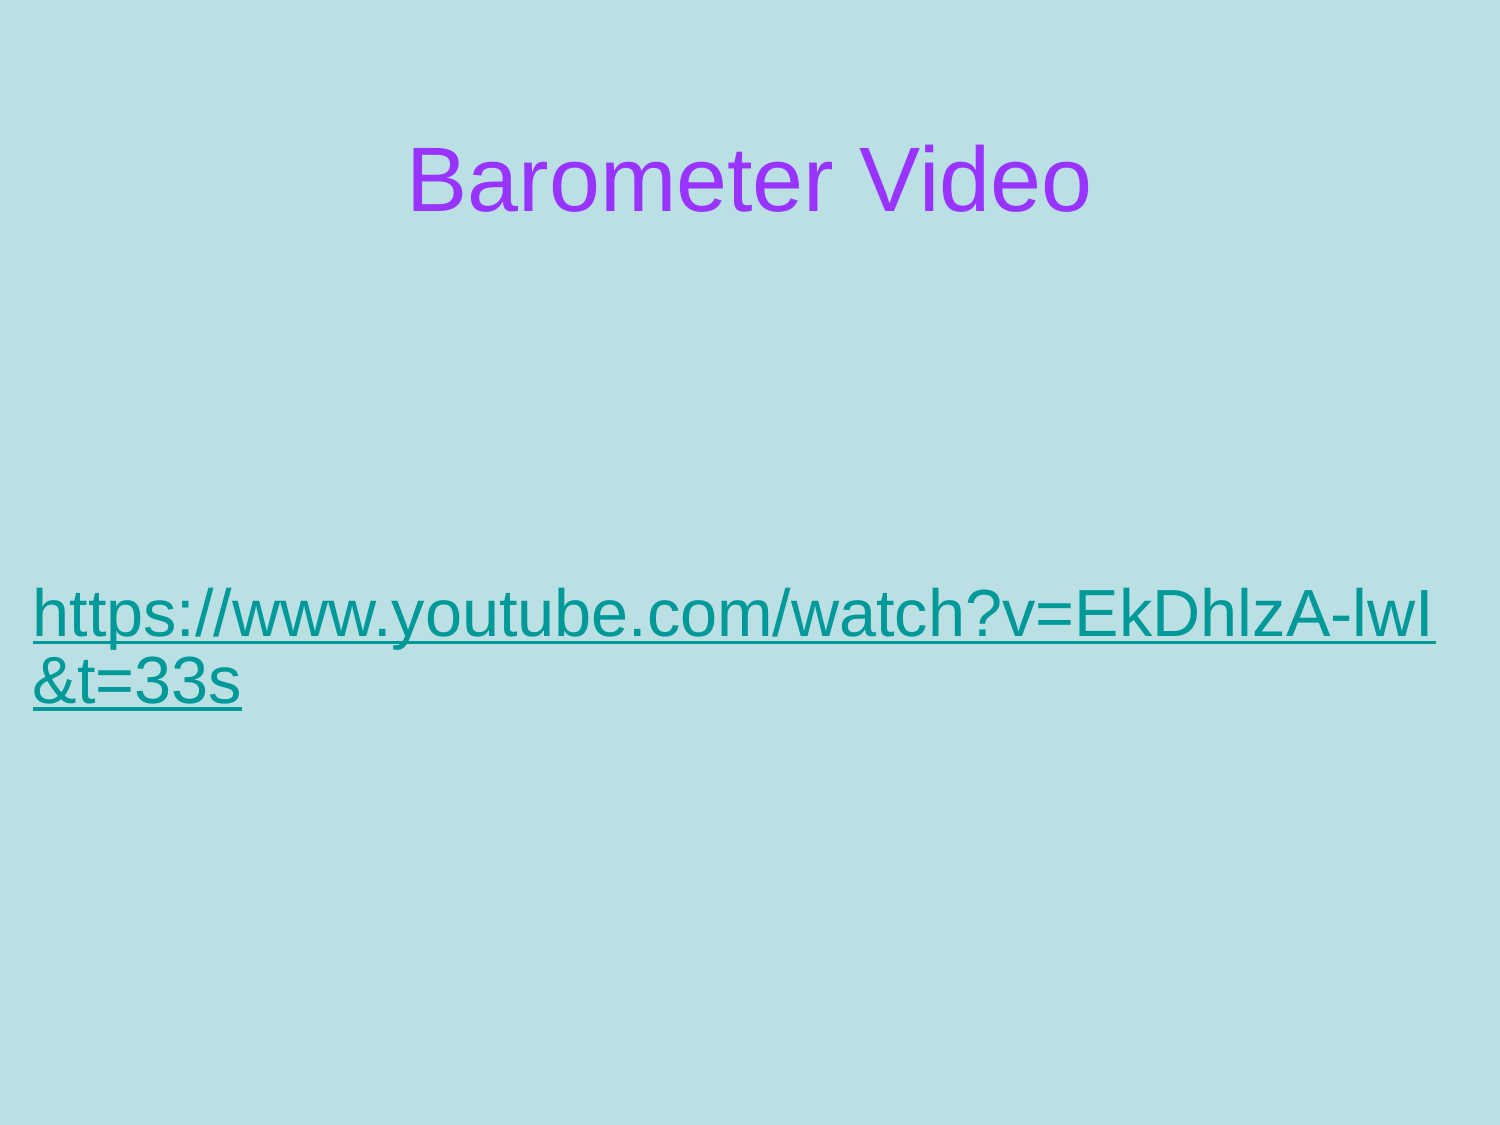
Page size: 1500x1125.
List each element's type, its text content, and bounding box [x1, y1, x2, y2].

title Barometer Video [112, 37, 1388, 313]
subtitle https://www.youtube.com/watch?v=EkDhlzA-lwI&t=33s [17, 562, 1488, 925]
